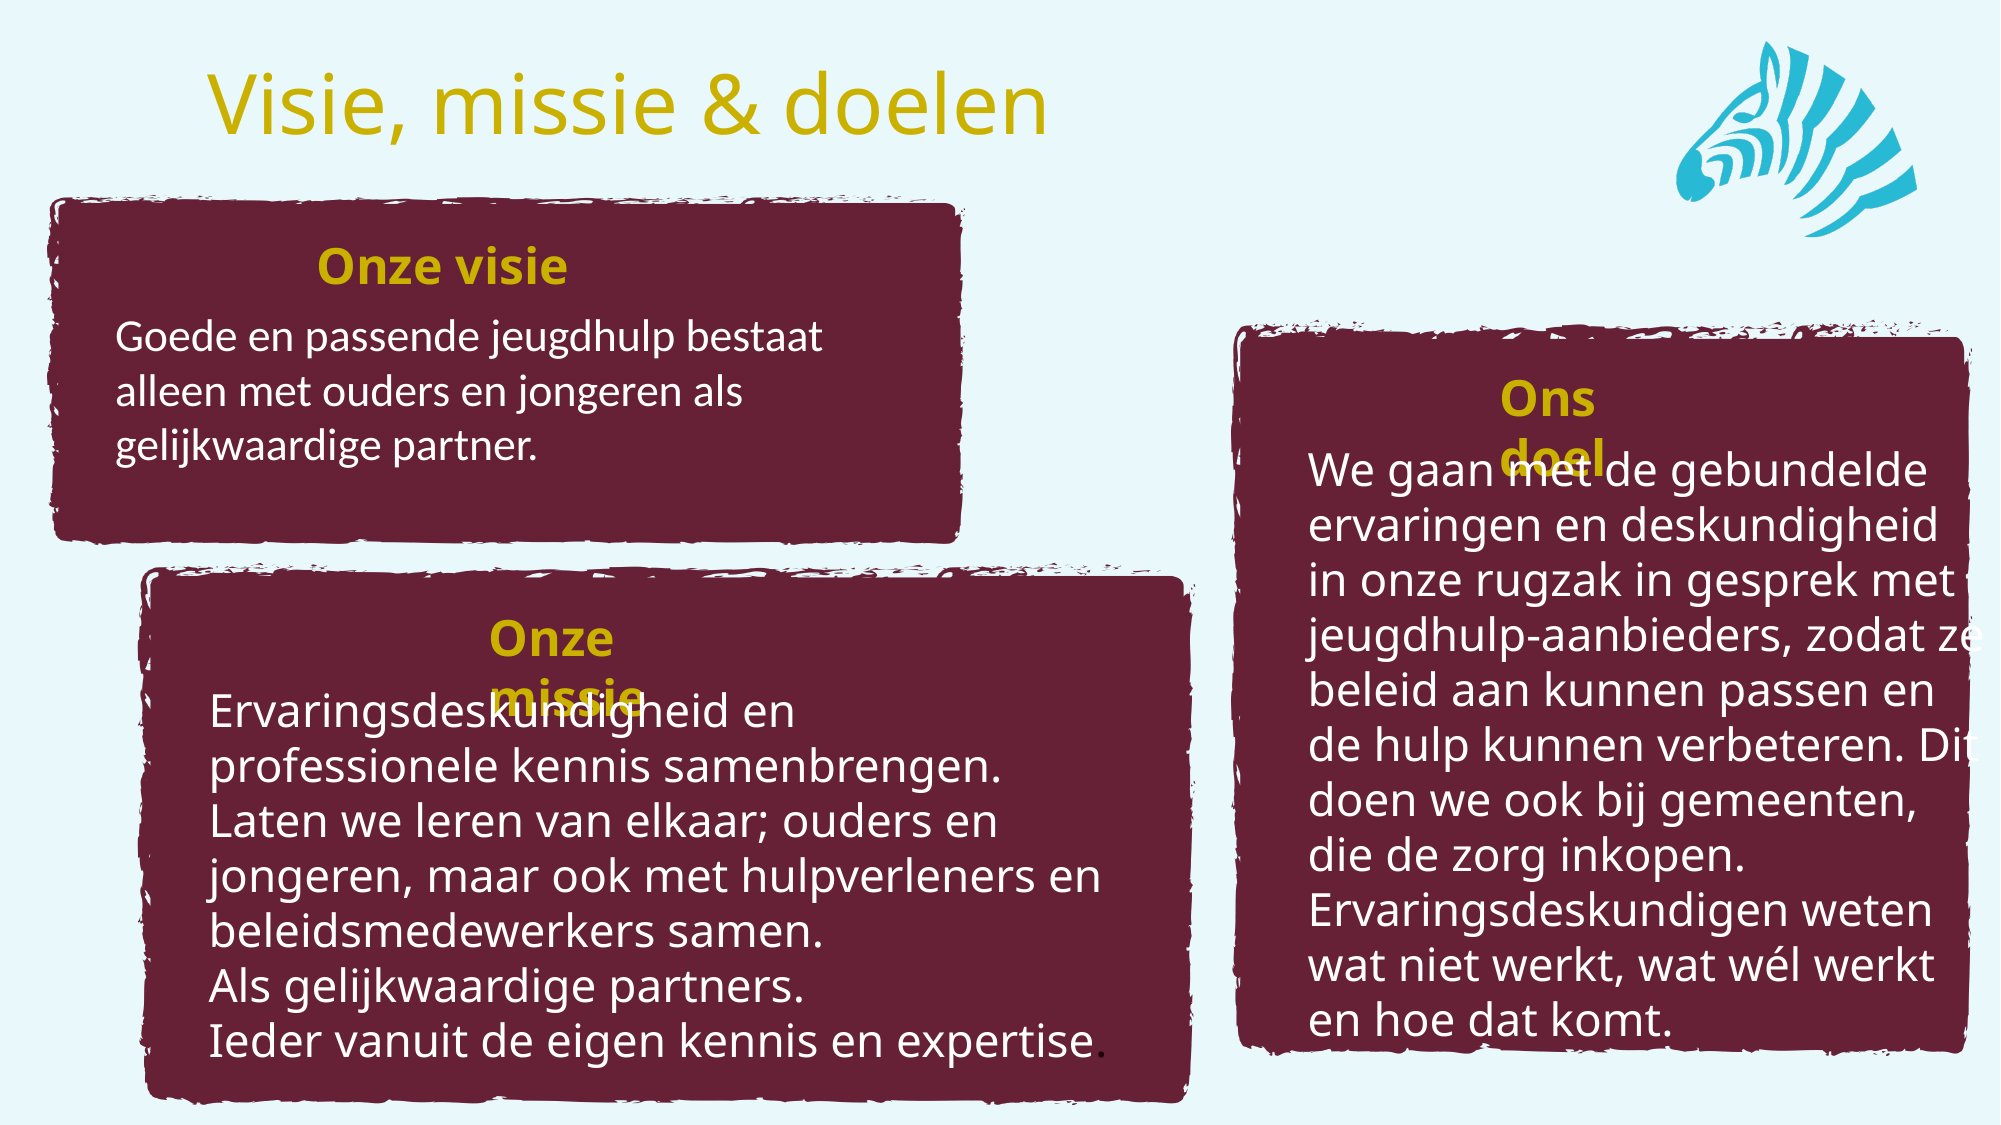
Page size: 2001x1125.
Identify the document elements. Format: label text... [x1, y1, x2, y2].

text_box Visie, missie & doelen [170, 43, 1171, 159]
picture [5, 26, 1998, 1125]
